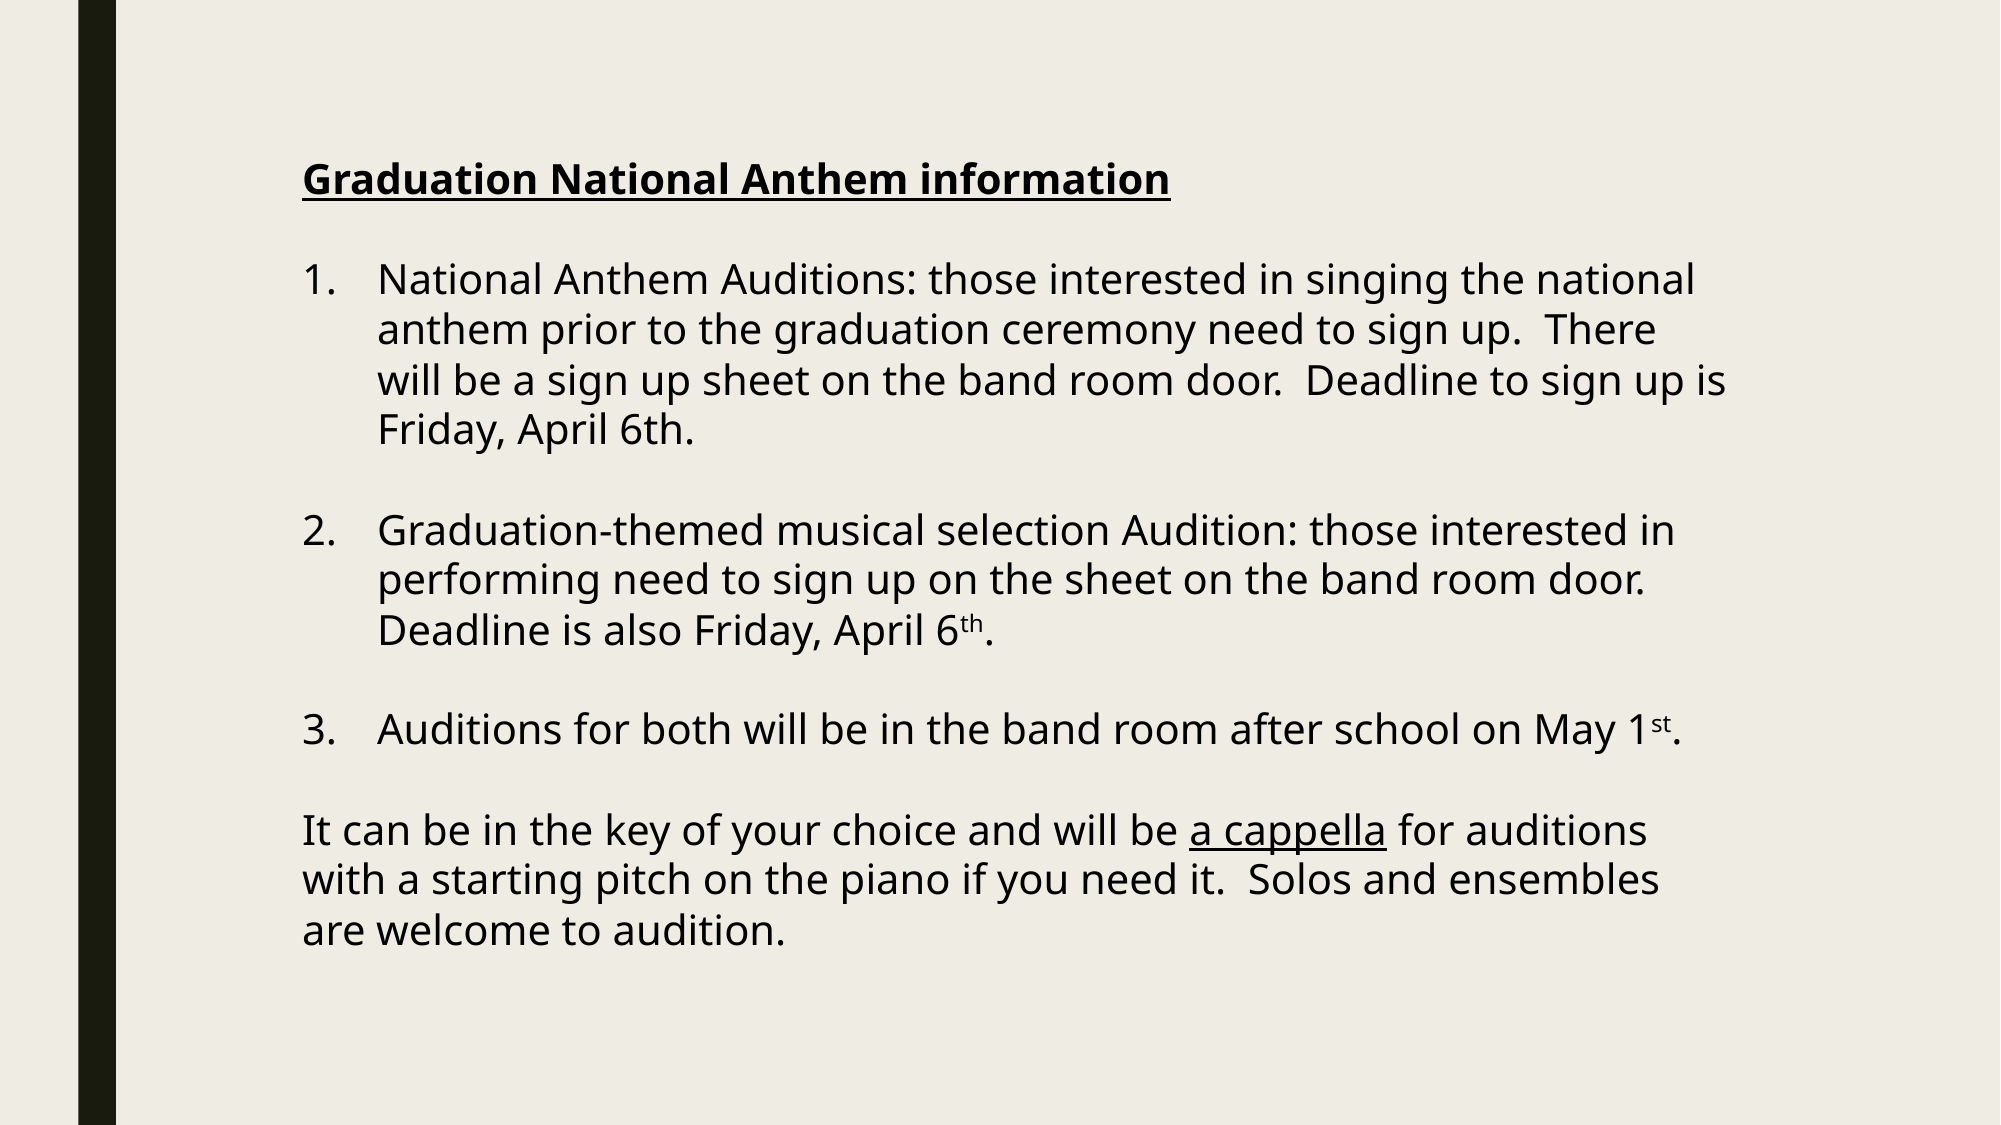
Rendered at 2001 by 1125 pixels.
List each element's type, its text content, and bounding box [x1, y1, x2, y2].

text_box Graduation National Anthem information National Anthem Auditions: those interested in singing the national anthem prior to the graduation ceremony need to sign up. There will be a sign up sheet on the band room door. Deadline to sign up is Friday, April 6th. Graduation-themed musical selection Audition: those interested in performing need to sign up on the sheet on the band room door. Deadline is also Friday, April 6th. Auditions for both will be in the band room after school on May 1st. It can be in the key of your choice and will be a cappella for auditions with a starting pitch on the piano if you need it. Solos and ensembles are welcome to audition. [287, 145, 1746, 1006]
